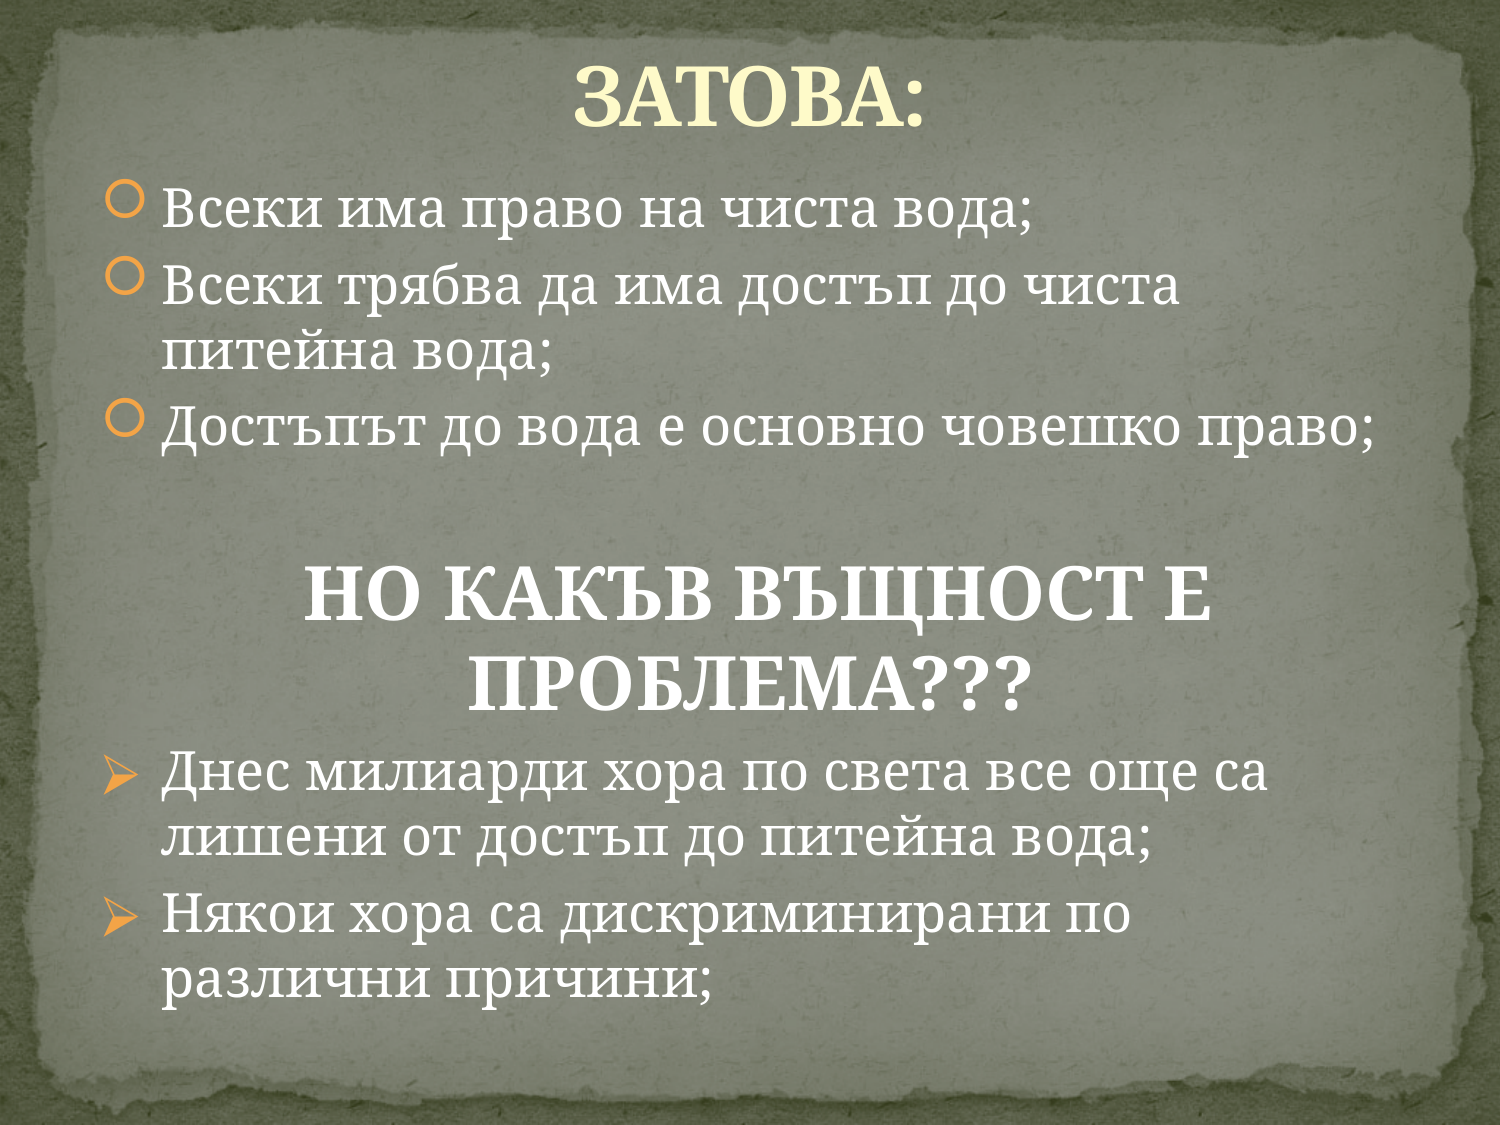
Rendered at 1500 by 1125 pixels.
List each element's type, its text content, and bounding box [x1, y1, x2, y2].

list Всеки има право на чиста вода; Всеки трябва да има достъп до чиста питейна вода; Достъпът до вода е основно човешко право; НО КАКЪВ ВЪЩНОСТ Е ПРОБЛЕМА??? Днес милиарди хора по света все още са лишени от достъп до питейна вода; Някои хора са дискриминирани по различни причини; [71, 166, 1417, 1001]
title ЗАТОВА: [74, 0, 1425, 187]
